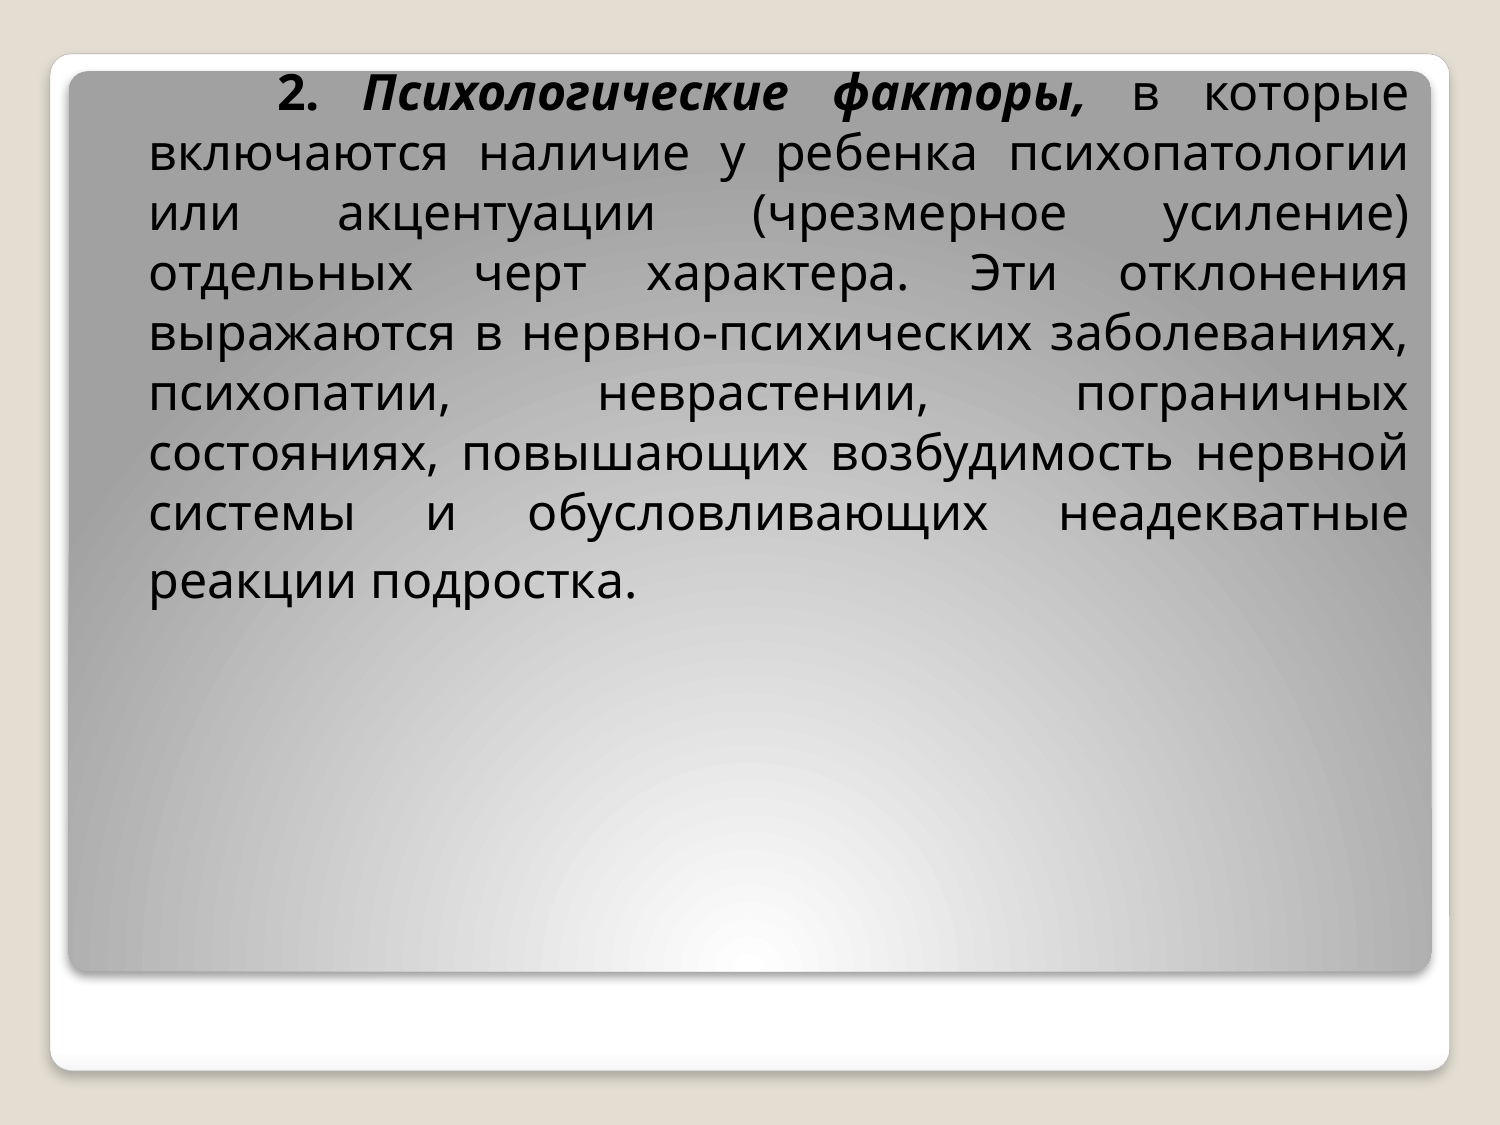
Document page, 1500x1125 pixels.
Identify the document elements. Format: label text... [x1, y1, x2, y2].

list 2. Психологические факторы, в которые включаются наличие у ребенка психопатологии или акцентуации (чрезмерное усиление) отдельных черт характера. Эти отклонения выражаются в нервно-психических заболеваниях, психопатии, неврастении, пограничных состояниях, повышающих возбудимость нервной системы и обусловливающих неадекватные реакции подростка. [74, 44, 1426, 1001]
